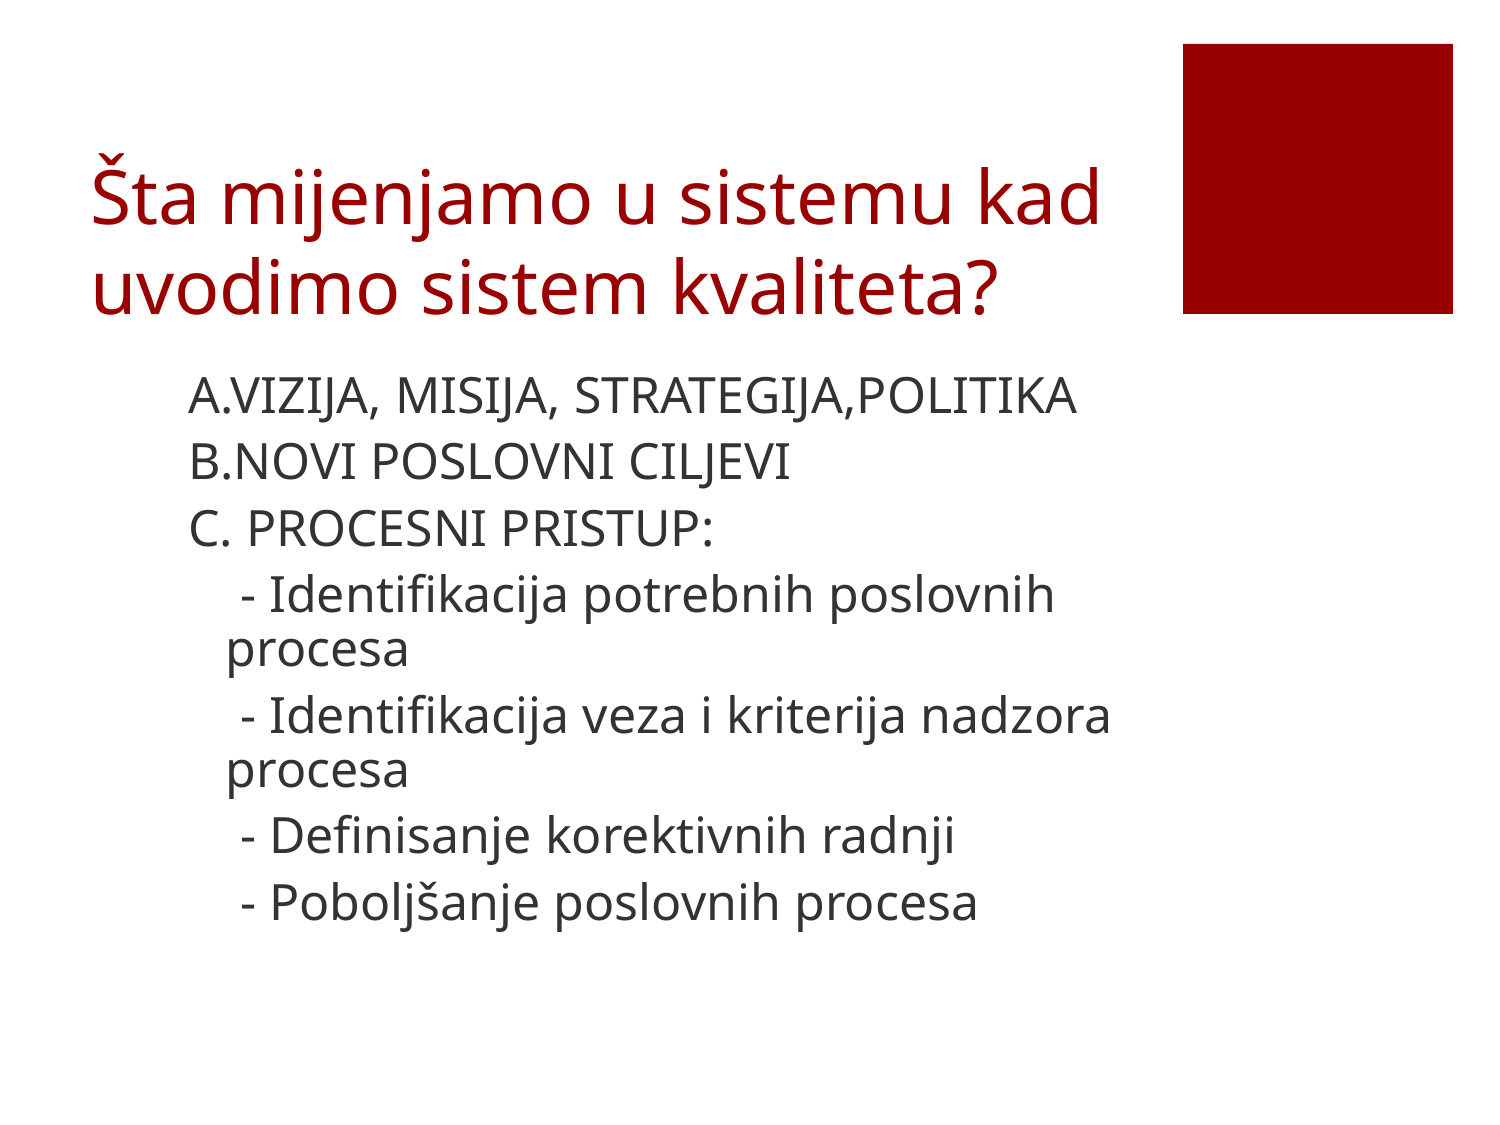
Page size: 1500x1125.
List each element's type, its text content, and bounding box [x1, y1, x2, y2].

title Šta mijenjamo u sistemu kad uvodimo sistem kvaliteta? [75, 149, 1143, 338]
list A.VIZIJA, MISIJA, STRATEGIJA,POLITIKA B.NOVI POSLOVNI CILJEVI C. PROCESNI PRISTUP: - Identifikacija potrebnih poslovnih procesa - Identifikacija veza i kriterija nadzora procesa - Definisanje korektivnih radnji - Poboljšanje poslovnih procesa [75, 362, 1143, 1005]
